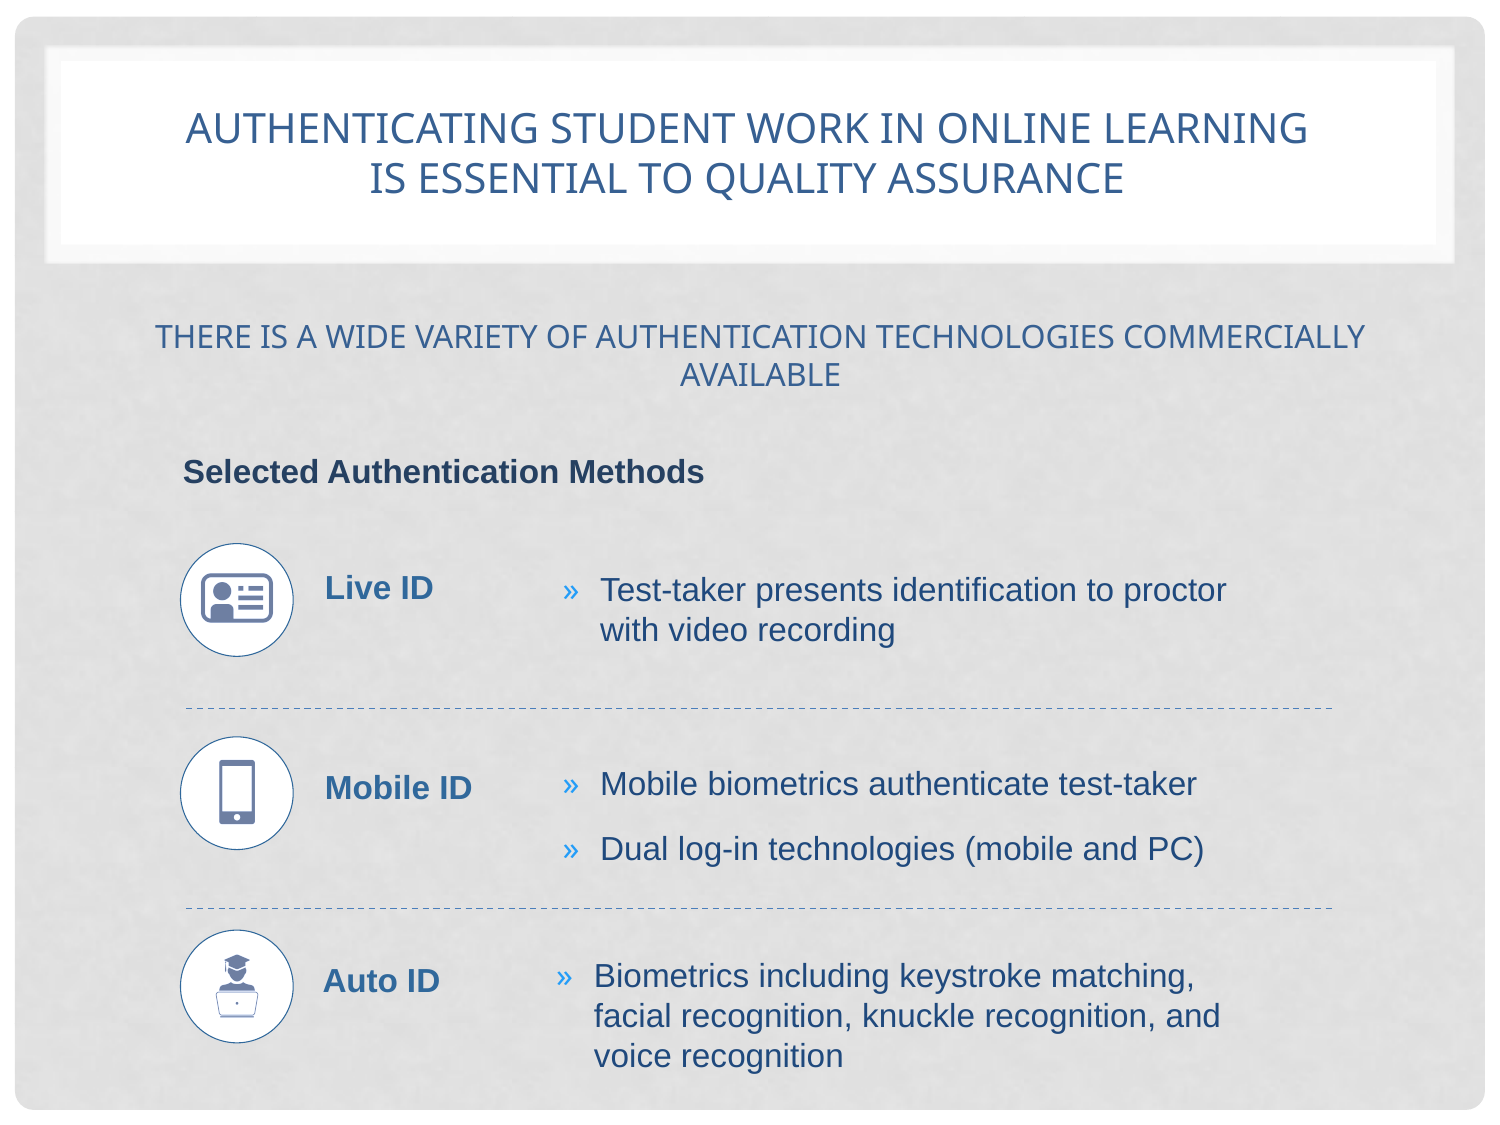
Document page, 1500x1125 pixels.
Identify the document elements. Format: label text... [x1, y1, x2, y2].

text_box There is a wide variety of authentication technologies commercially available [135, 308, 1386, 401]
text_box [190, 829, 284, 852]
text_box Biometrics including keystroke matching, facial recognition, knuckle recognition, and voice recognition [541, 947, 1257, 1082]
picture [201, 951, 272, 1022]
text_box Auto ID [322, 959, 599, 1000]
text_box Mobile ID [324, 766, 601, 807]
picture [175, 567, 299, 633]
title authenticating student work in online learning is Essential to quality assurance [69, 66, 1425, 238]
text_box [188, 541, 286, 567]
text_box [190, 734, 283, 757]
text_box [288, 764, 296, 822]
text_box Mobile biometrics authenticate test-taker Dual log-in technologies (mobile and PC) [547, 755, 1386, 940]
text_box [188, 633, 286, 659]
text_box Live ID [324, 566, 601, 607]
text_box Selected Authentication Methods [175, 450, 714, 490]
text_box [178, 764, 186, 822]
text_box [178, 928, 296, 1045]
text_box Test-taker presents identification to proctor with video recording [547, 561, 1251, 656]
picture [186, 757, 288, 829]
